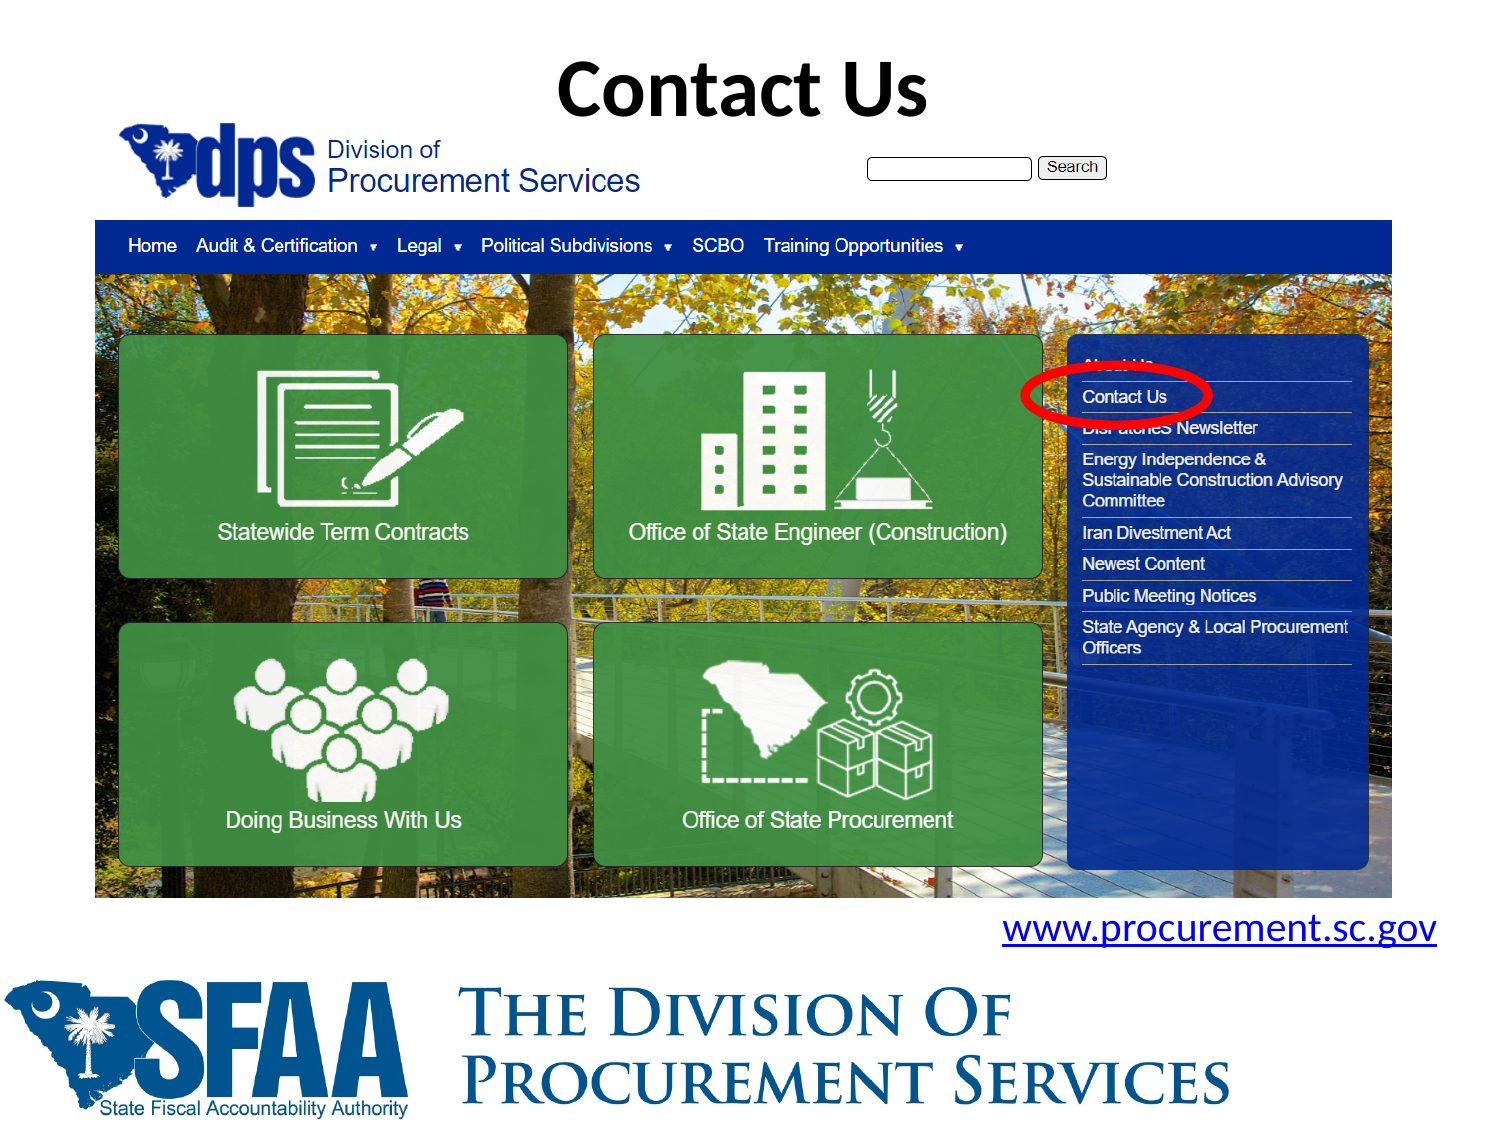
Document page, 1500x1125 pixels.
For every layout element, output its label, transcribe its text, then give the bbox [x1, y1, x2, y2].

picture [94, 115, 1393, 898]
text_box www.procurement.sc.gov [987, 892, 1500, 958]
title Contact Us [32, 24, 1455, 143]
picture [0, 972, 1500, 1124]
